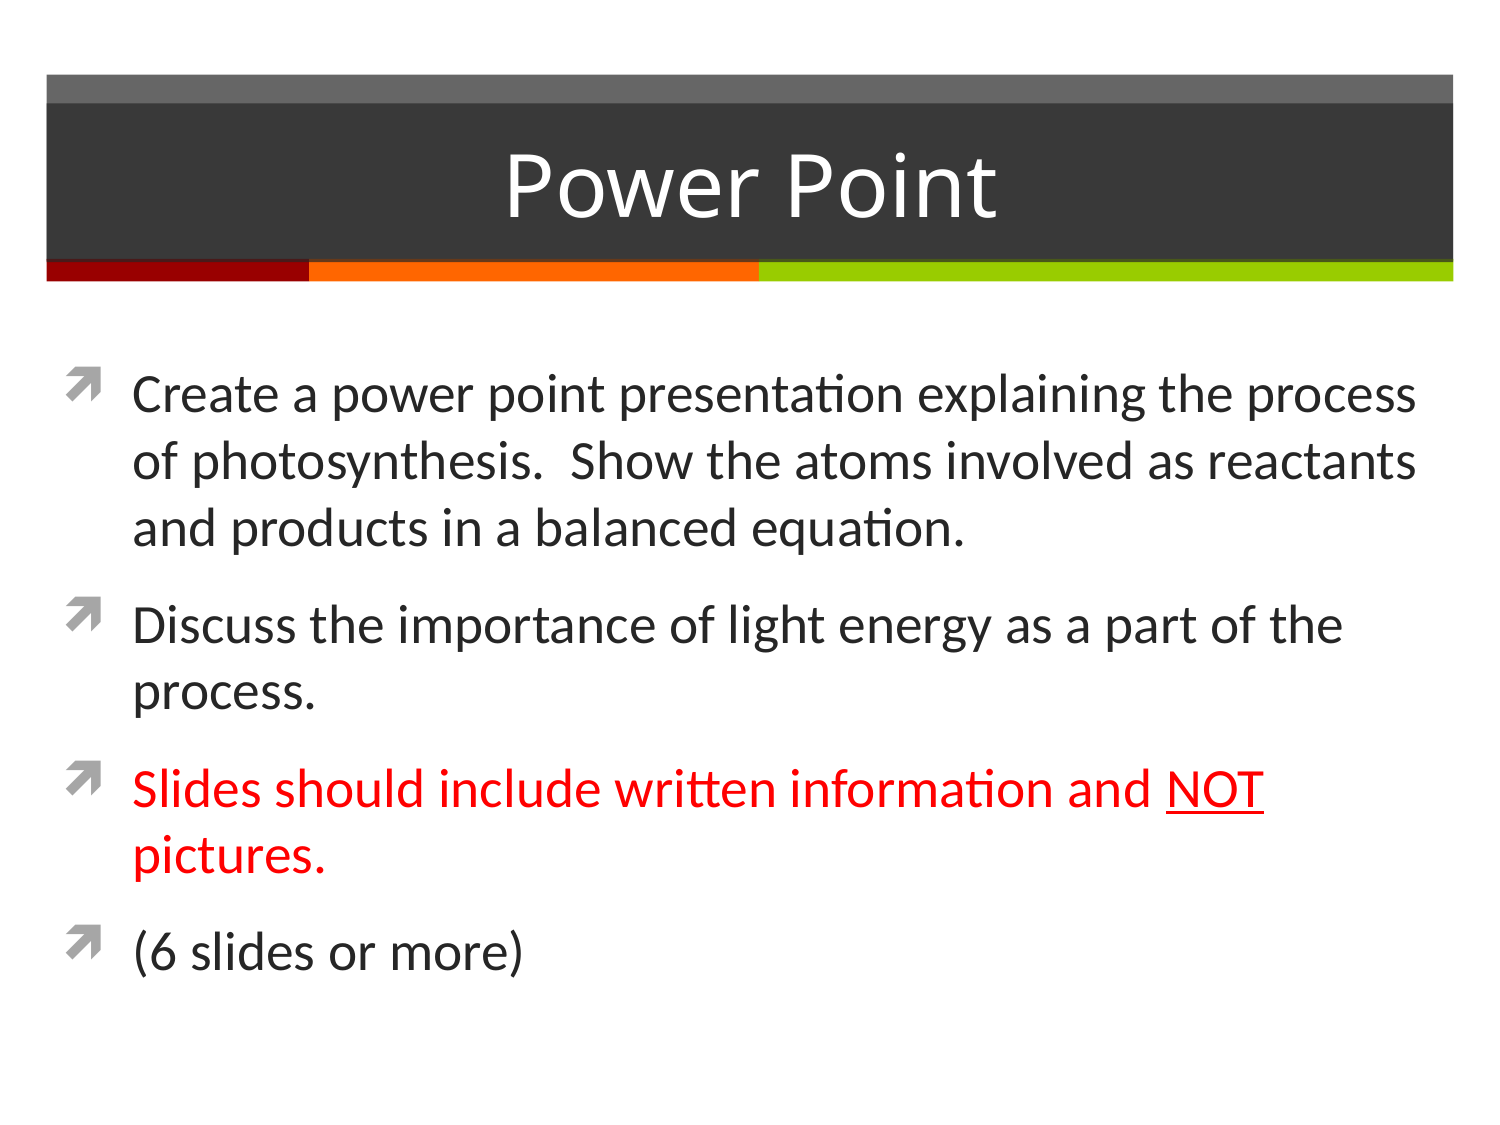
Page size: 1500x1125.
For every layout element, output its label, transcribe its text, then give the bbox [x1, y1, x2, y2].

list Create a power point presentation explaining the process of photosynthesis. Show the atoms involved as reactants and products in a balanced equation. Discuss the importance of light energy as a part of the process. Slides should include written information and NOT pictures. (6 slides or more) [46, 350, 1454, 1005]
title Power Point [46, 103, 1454, 263]
